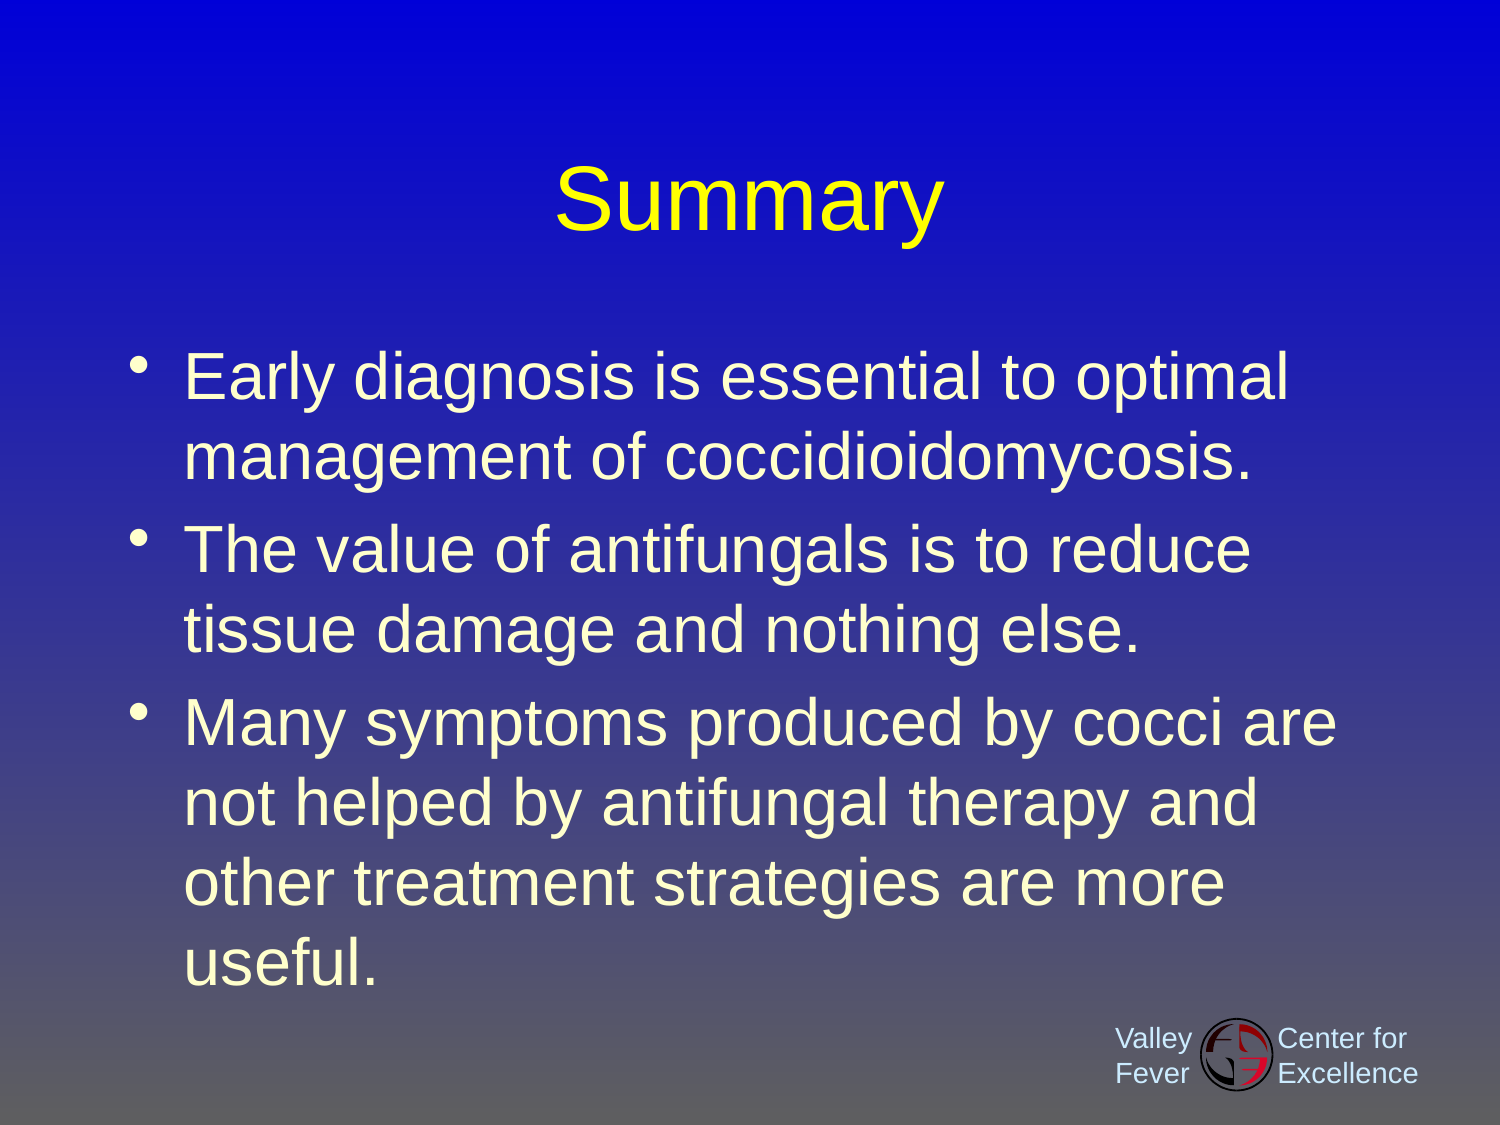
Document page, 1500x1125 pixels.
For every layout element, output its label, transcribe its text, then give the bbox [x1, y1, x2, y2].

title Summary [112, 99, 1388, 288]
list Early diagnosis is essential to optimal management of coccidioidomycosis. The value of antifungals is to reduce tissue damage and nothing else. Many symptoms produced by cocci are not helped by antifungal therapy and other treatment strategies are more useful. [112, 324, 1388, 1001]
